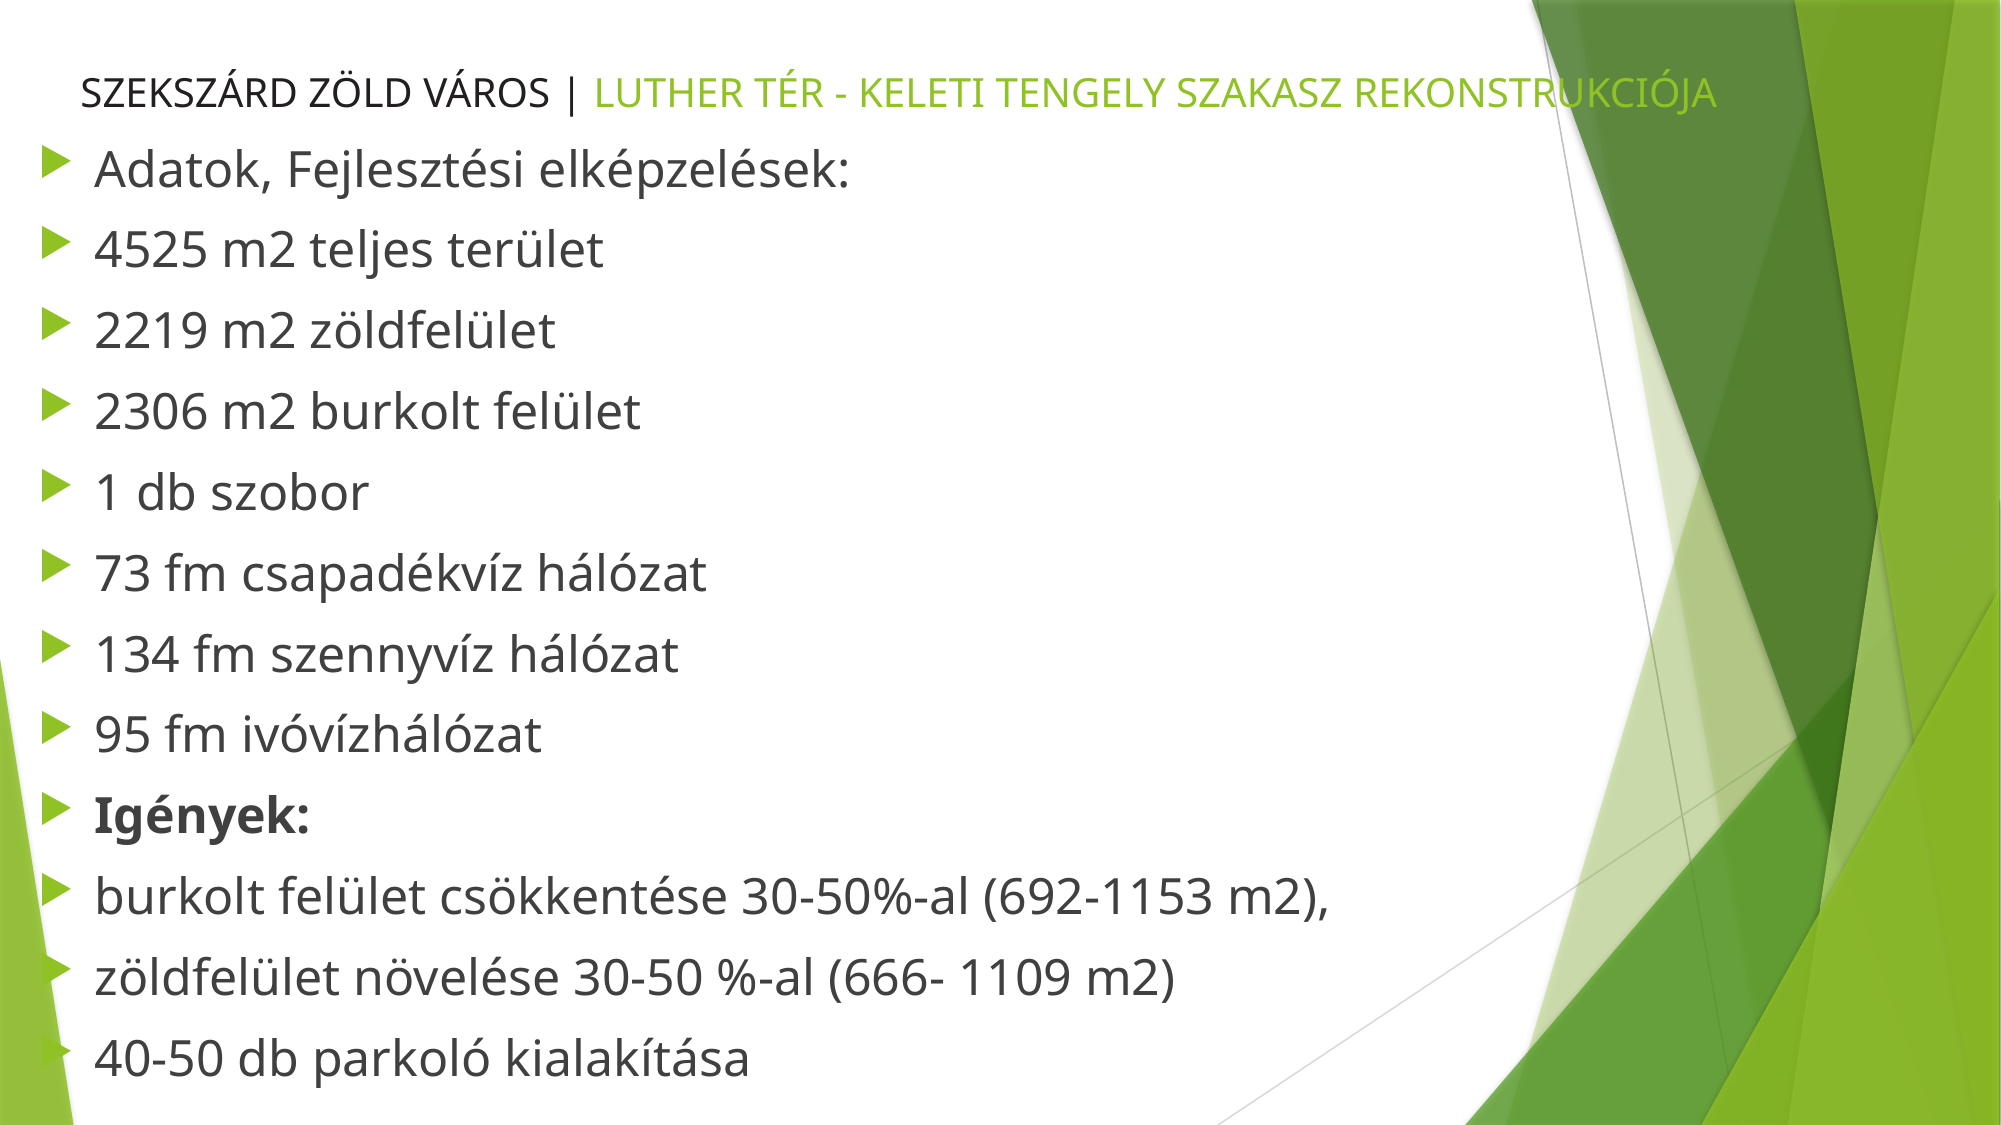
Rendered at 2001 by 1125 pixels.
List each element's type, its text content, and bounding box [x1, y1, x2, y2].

list Adatok, Fejlesztési elképzelések: 4525 m2 teljes terület 2219 m2 zöldfelület 2306 m2 burkolt felület 1 db szobor 73 fm csapadékvíz hálózat 134 fm szennyvíz hálózat 95 fm ivóvízhálózat Igények: burkolt felület csökkentése 30-50%-al (692-1153 m2), zöldfelület növelése 30-50 %-al (666- 1109 m2) 40-50 db parkoló kialakítása [23, 129, 1749, 774]
title SZEKSZÁRD ZÖLD VÁROS | LUTHER TÉR - KELETI TENGELY SZAKASZ REKONSTRUKCIÓJA [65, 0, 1791, 218]
